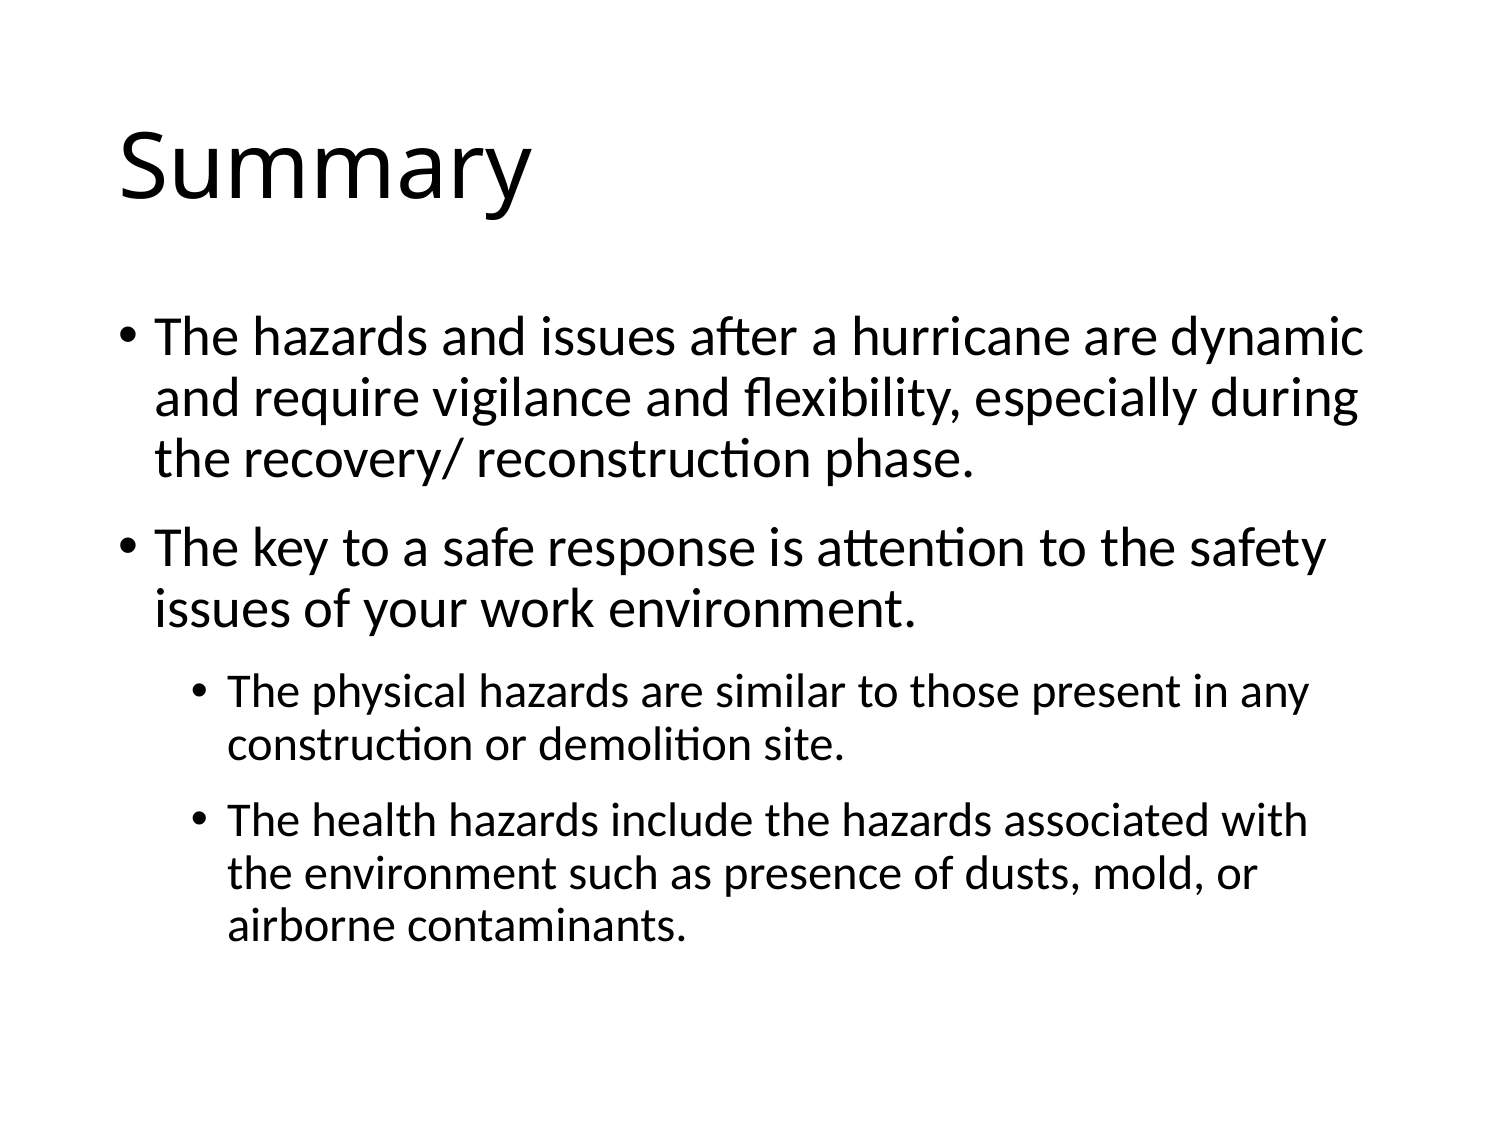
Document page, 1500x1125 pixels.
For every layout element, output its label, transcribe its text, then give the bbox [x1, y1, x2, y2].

list The hazards and issues after a hurricane are dynamic and require vigilance and flexibility, especially during the recovery/ reconstruction phase. The key to a safe response is attention to the safety issues of your work environment. The physical hazards are similar to those present in any construction or demolition site. The health hazards include the hazards associated with the environment such as presence of dusts, mold, or airborne contaminants. [103, 299, 1397, 1014]
title Summary [103, 59, 1397, 278]
